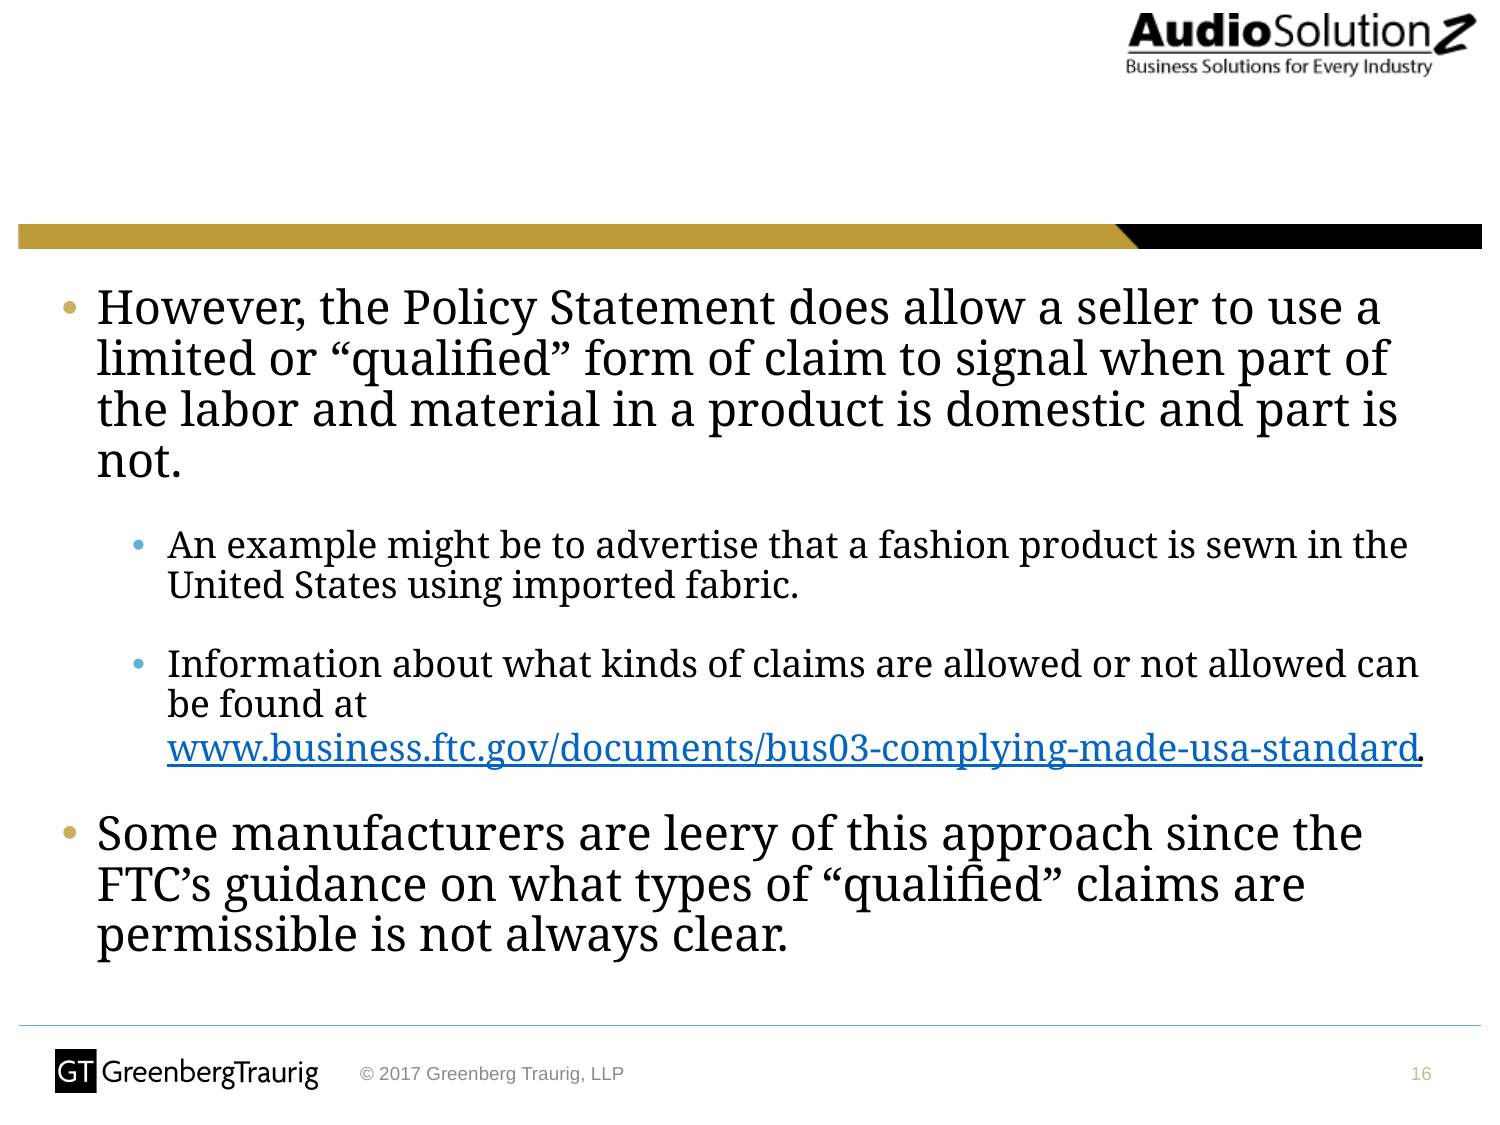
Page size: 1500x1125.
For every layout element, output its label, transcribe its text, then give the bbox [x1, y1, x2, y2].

picture [55, 1049, 318, 1093]
picture [18, 224, 1482, 249]
picture [1123, 13, 1483, 84]
list However, the Policy Statement does allow a seller to use a limited or “qualified” form of claim to signal when part of the labor and material in a product is domestic and part is not. An example might be to advertise that a fashion product is sewn in the United States using imported fabric. Information about what kinds of claims are allowed or not allowed can be found at www.business.ftc.gov/documents/bus03-complying-made-usa-standard. Some manufacturers are leery of this approach since the FTC’s guidance on what types of “qualified” claims are permissible is not always clear. [46, 276, 1447, 1015]
slide_number 16 [1368, 1042, 1447, 1103]
